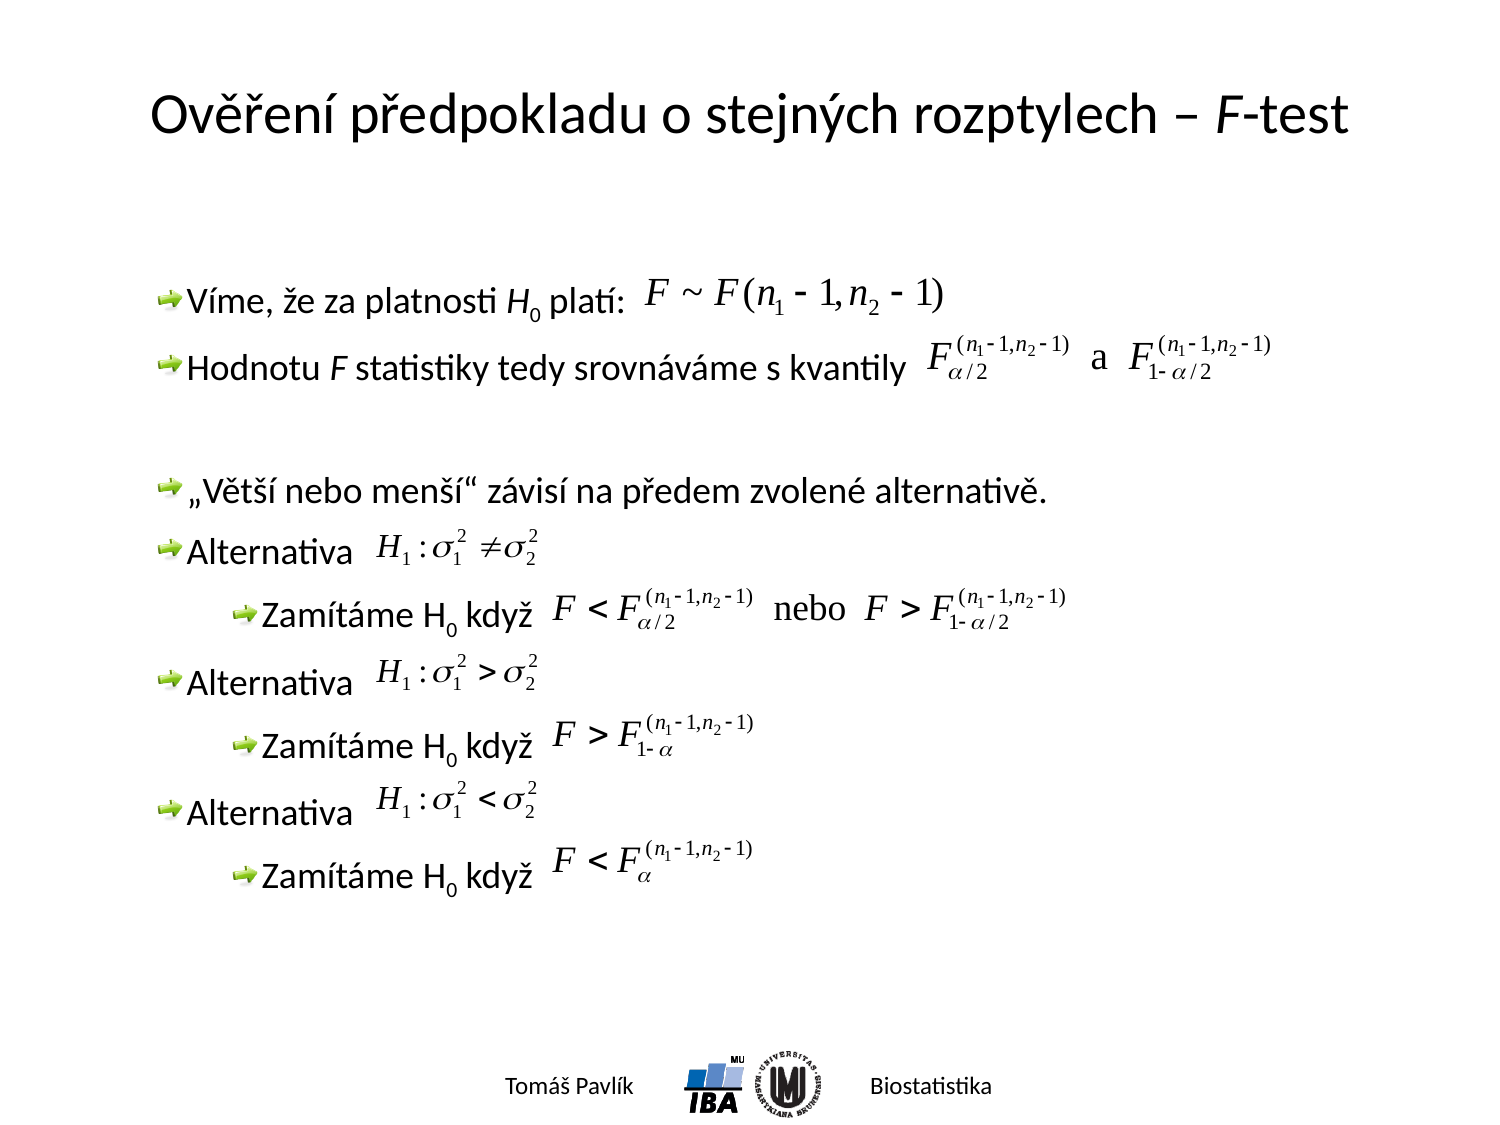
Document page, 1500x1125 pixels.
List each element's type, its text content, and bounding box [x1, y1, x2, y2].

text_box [370, 521, 546, 572]
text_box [545, 706, 762, 766]
picture [231, 602, 259, 629]
picture [156, 667, 184, 694]
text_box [919, 325, 1278, 390]
text_box Víme, že za platnosti H0 platí: Hodnotu F statistiky tedy srovnáváme s kvantily „Větší nebo menší“ závisí na předem zvolené alternativě. Alternativa Zamítáme H0 když Alternativa Zamítáme H0 když Alternativa Zamítáme H0 když [141, 257, 1336, 1032]
picture [684, 1056, 744, 1113]
picture [755, 1051, 821, 1118]
picture [231, 733, 259, 760]
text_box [370, 645, 544, 697]
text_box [545, 832, 762, 892]
picture [156, 287, 184, 315]
picture [156, 352, 184, 379]
picture [156, 797, 184, 824]
picture [156, 475, 184, 502]
picture [156, 536, 184, 564]
title Ověření předpokladu o stejných rozptylech – F-test [75, 45, 1425, 176]
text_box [370, 773, 544, 824]
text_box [637, 265, 950, 323]
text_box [545, 579, 1074, 640]
picture [231, 863, 259, 890]
